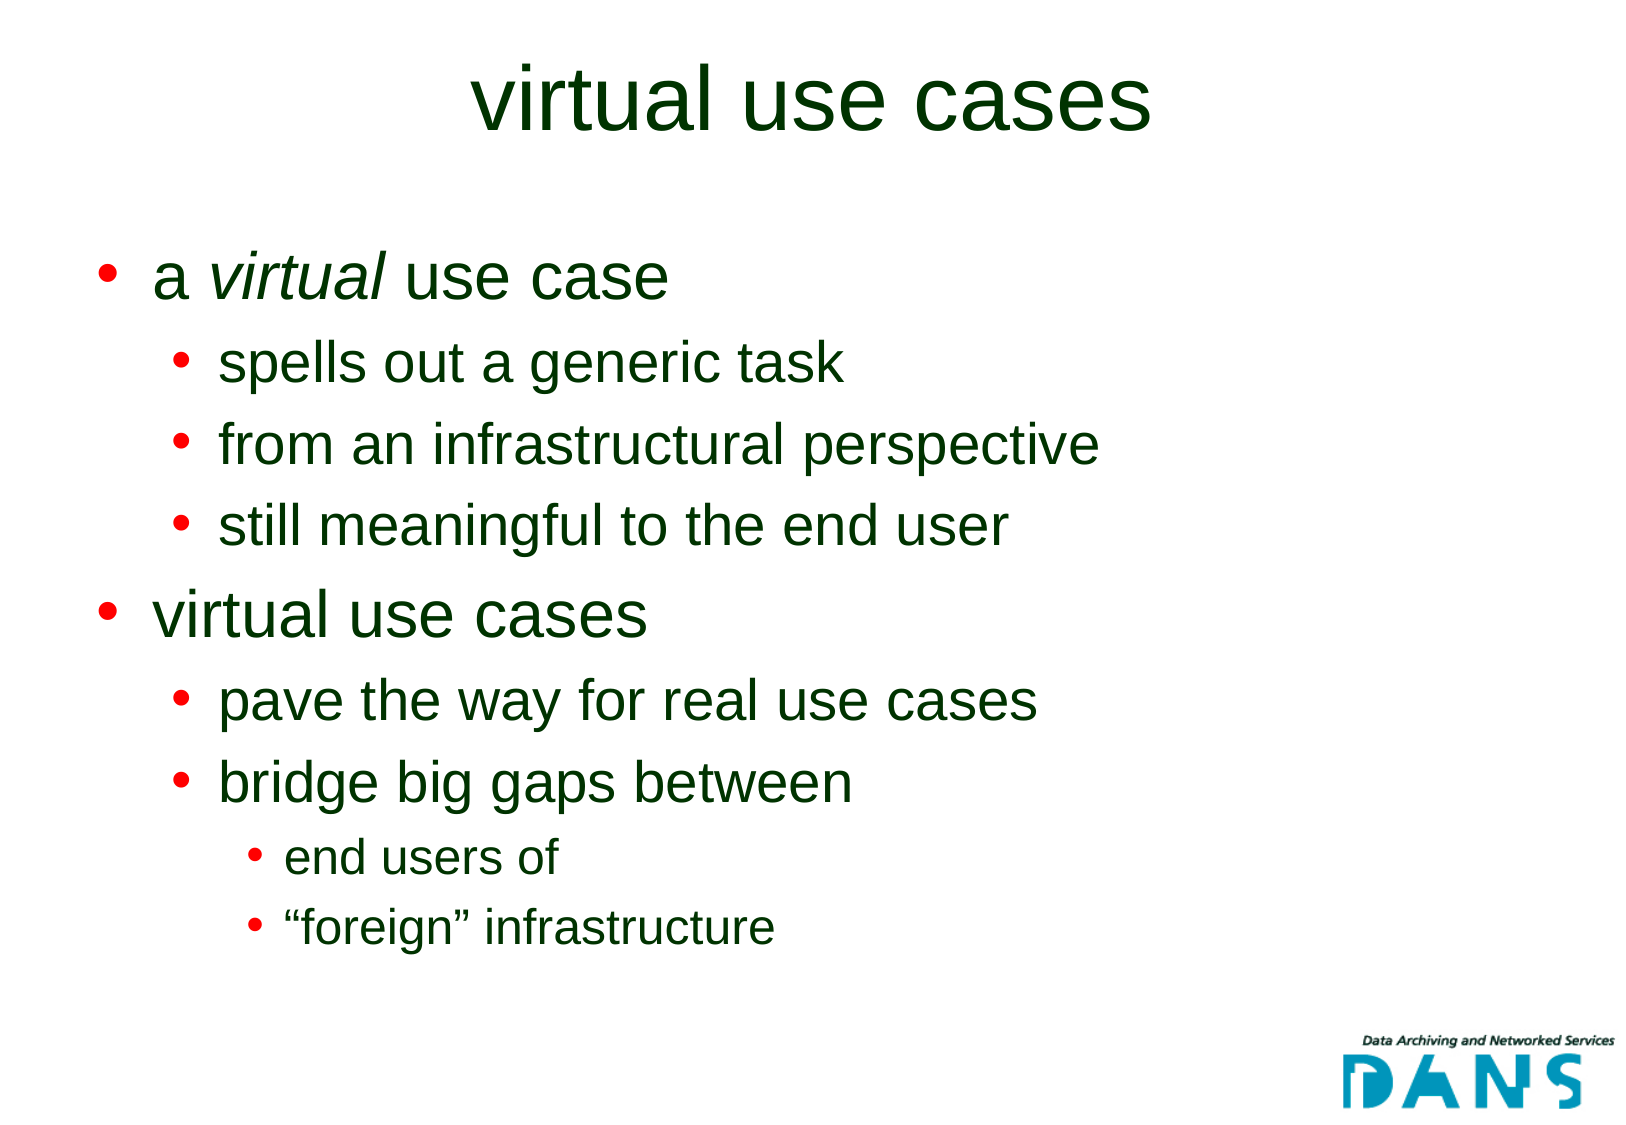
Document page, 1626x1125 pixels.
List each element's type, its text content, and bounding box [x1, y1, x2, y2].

list a virtual use case spells out a generic task from an infrastructural perspective still meaningful to the end user virtual use cases pave the way for real use cases bridge big gaps between end users of “foreign” infrastructure [80, 224, 1544, 1006]
picture [1331, 1020, 1625, 1125]
title virtual use cases [80, 0, 1544, 188]
